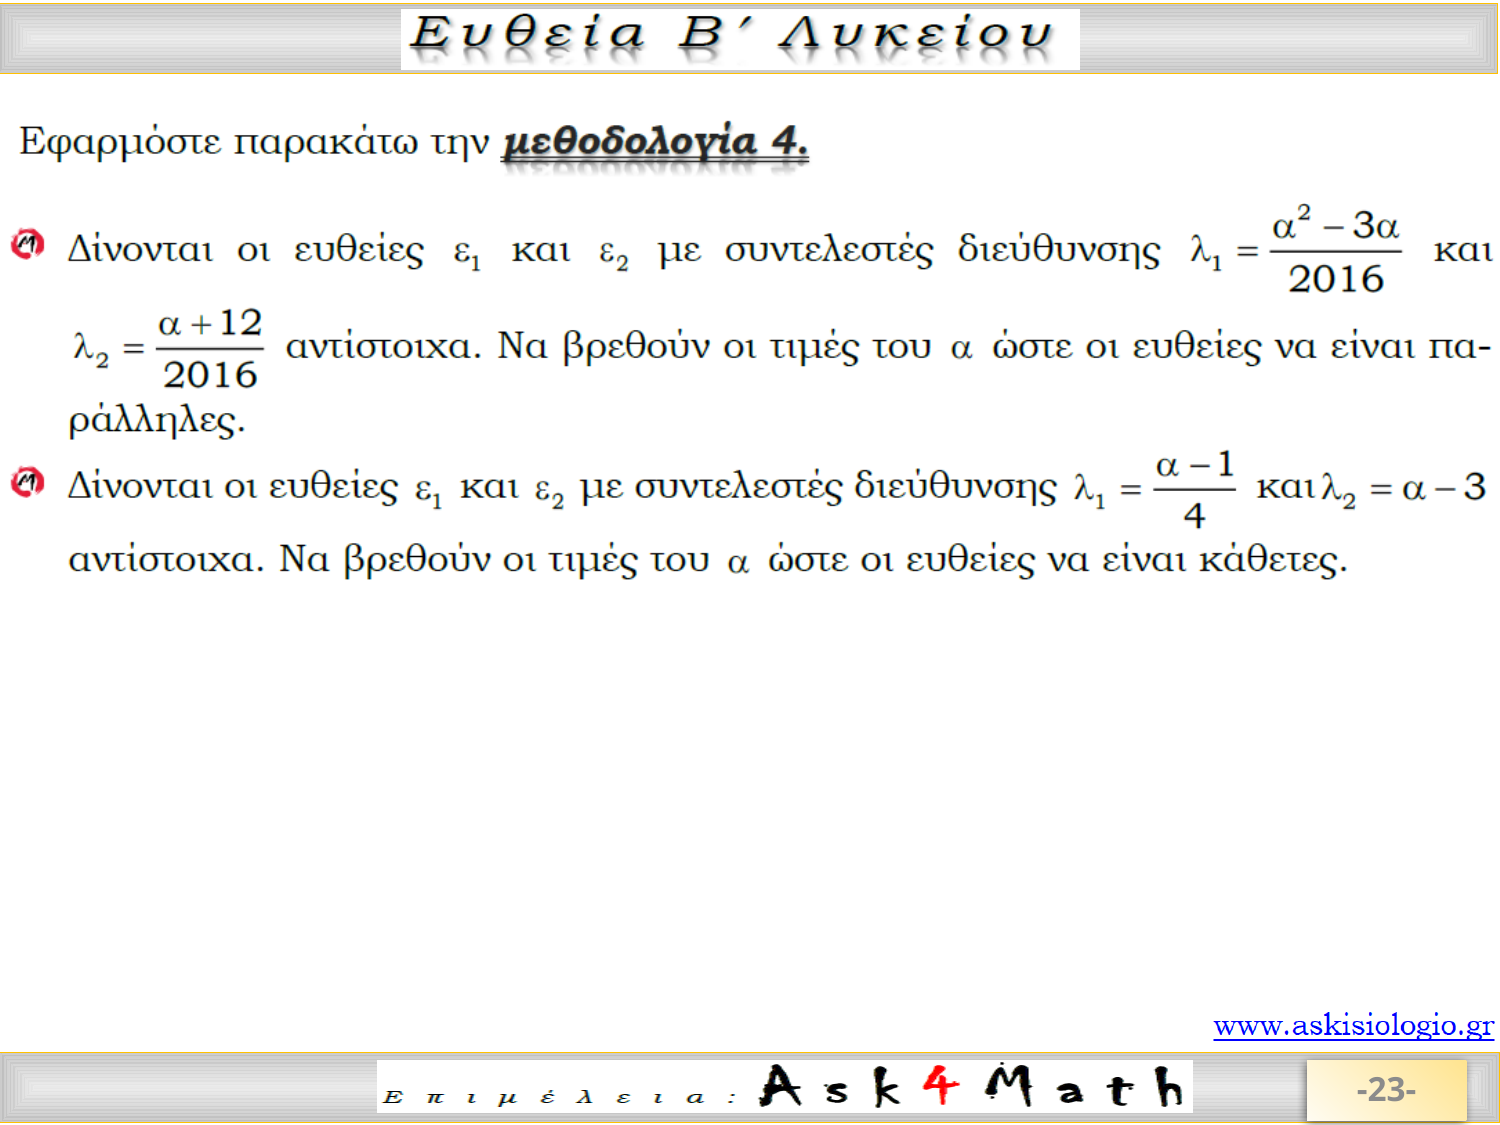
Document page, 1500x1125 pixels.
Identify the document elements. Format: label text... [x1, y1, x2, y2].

picture [401, 9, 1080, 70]
picture [0, 107, 1500, 178]
picture [1206, 1007, 1498, 1045]
slide_number -23- [1307, 1060, 1467, 1121]
text_box [0, 3, 1498, 74]
picture [377, 1060, 1194, 1113]
text_box [0, 1052, 1500, 1123]
picture [0, 203, 1500, 592]
